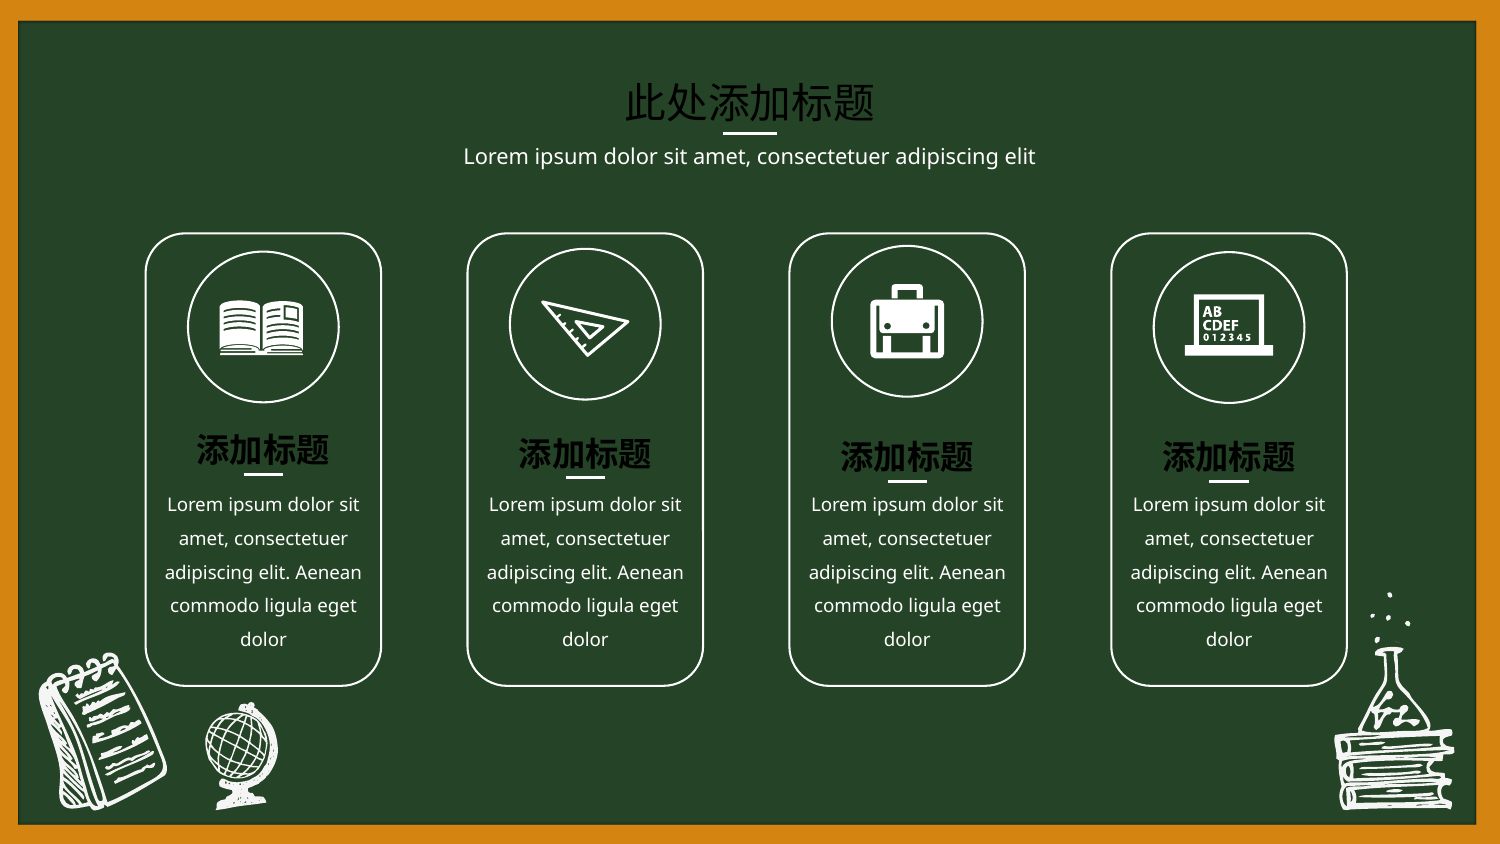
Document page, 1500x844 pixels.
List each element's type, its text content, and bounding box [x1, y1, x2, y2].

text_box Lorem ipsum dolor sit amet, consectetuer adipiscing elit. Aenean commodo ligula eget dolor [145, 474, 382, 658]
text_box Lorem ipsum dolor sit amet, consectetuer adipiscing elit. Aenean commodo ligula eget dolor [789, 474, 1025, 658]
text_box 添加标题 [181, 422, 345, 474]
picture [0, 0, 1500, 844]
text_box 添加标题 [1147, 429, 1311, 474]
text_box [466, 232, 705, 656]
text_box [146, 658, 381, 687]
text_box Lorem ipsum dolor sit amet, consectetuer adipiscing elit. Aenean commodo ligula eget dolor [1111, 474, 1347, 658]
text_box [219, 300, 303, 356]
text_box [1152, 251, 1306, 404]
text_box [1184, 294, 1274, 356]
text_box 此处添加标题 [609, 69, 891, 135]
text_box 添加标题 [825, 429, 989, 474]
text_box Lorem ipsum dolor sit amet, consectetuer adipiscing elit [448, 135, 1052, 177]
text_box [1110, 232, 1348, 655]
text_box [186, 250, 340, 404]
text_box [468, 658, 703, 687]
text_box [830, 244, 984, 398]
text_box [788, 232, 1026, 655]
text_box [790, 658, 1025, 687]
text_box [508, 247, 662, 401]
text_box [1112, 658, 1347, 687]
text_box [541, 300, 630, 357]
text_box [144, 232, 383, 653]
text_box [870, 284, 945, 359]
text_box Lorem ipsum dolor sit amet, consectetuer adipiscing elit. Aenean commodo ligula eget dolor [467, 474, 703, 658]
text_box 添加标题 [503, 425, 667, 474]
